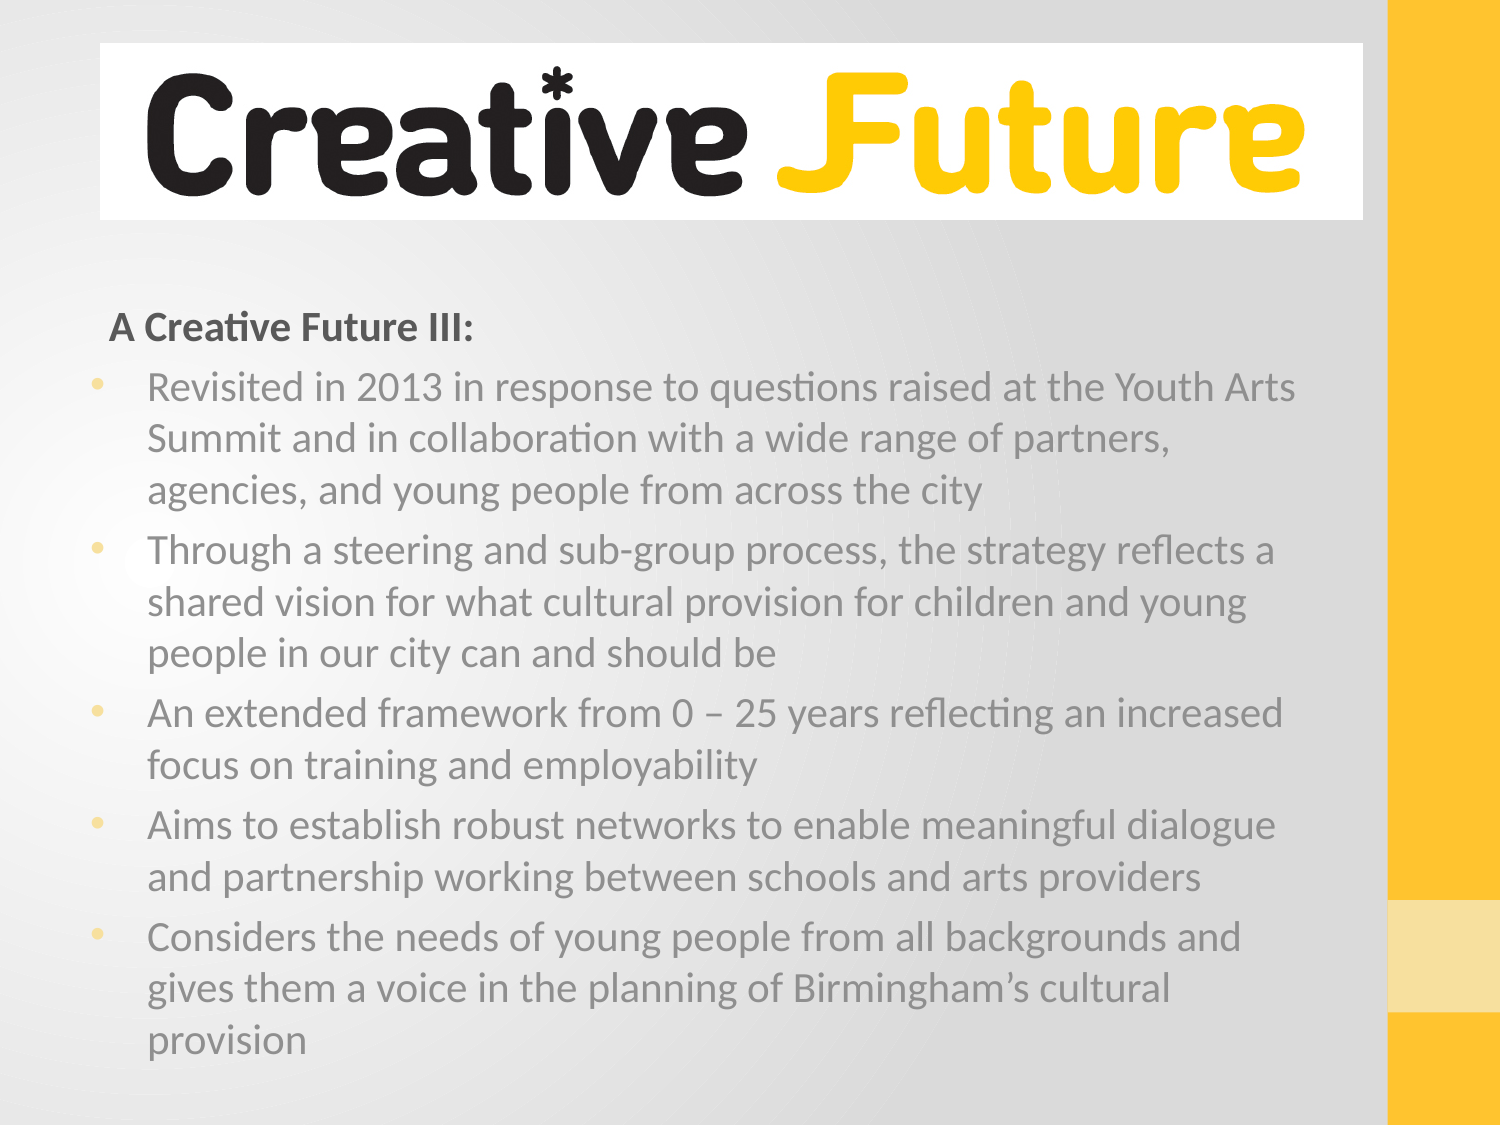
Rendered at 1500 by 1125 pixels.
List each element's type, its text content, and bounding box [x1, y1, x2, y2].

picture [99, 42, 1363, 221]
list A Creative Future III: Revisited in 2013 in response to questions raised at the Youth Arts Summit and in collaboration with a wide range of partners, agencies, and young people from across the city Through a steering and sub-group process, the strategy reflects a shared vision for what cultural provision for children and young people in our city can and should be An extended framework from 0 – 25 years reflecting an increased focus on training and employability Aims to establish robust networks to enable meaningful dialogue and partnership working between schools and arts providers Considers the needs of young people from all backgrounds and gives them a voice in the planning of Birmingham’s cultural provision [75, 290, 1325, 1079]
